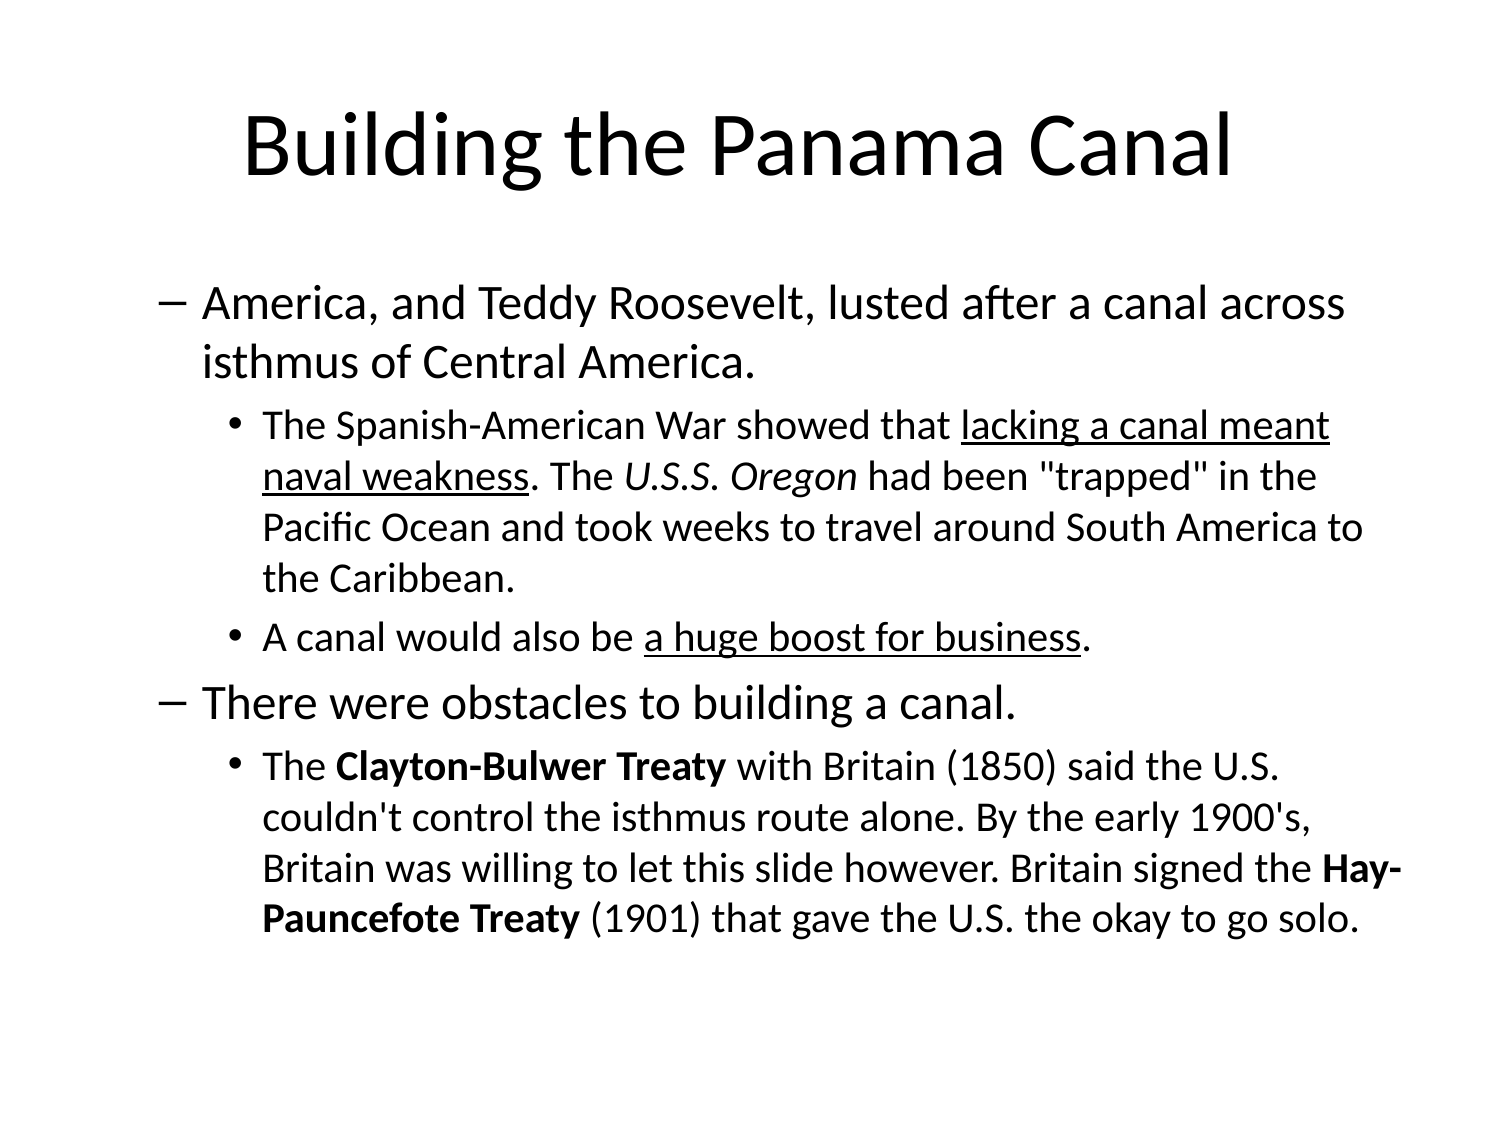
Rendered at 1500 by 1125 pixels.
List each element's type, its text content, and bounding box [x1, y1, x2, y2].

list America, and Teddy Roosevelt, lusted after a canal across isthmus of Central America. The Spanish-American War showed that lacking a canal meant naval weakness. The U.S.S. Oregon had been "trapped" in the Pacific Ocean and took weeks to travel around South America to the Caribbean. A canal would also be a huge boost for business. There were obstacles to building a canal. The Clayton-Bulwer Treaty with Britain (1850) said the U.S. couldn't control the isthmus route alone. By the early 1900's, Britain was willing to let this slide however. Britain signed the Hay-Pauncefote Treaty (1901) that gave the U.S. the okay to go solo. [75, 262, 1425, 1005]
title Building the Panama Canal [75, 45, 1425, 233]
